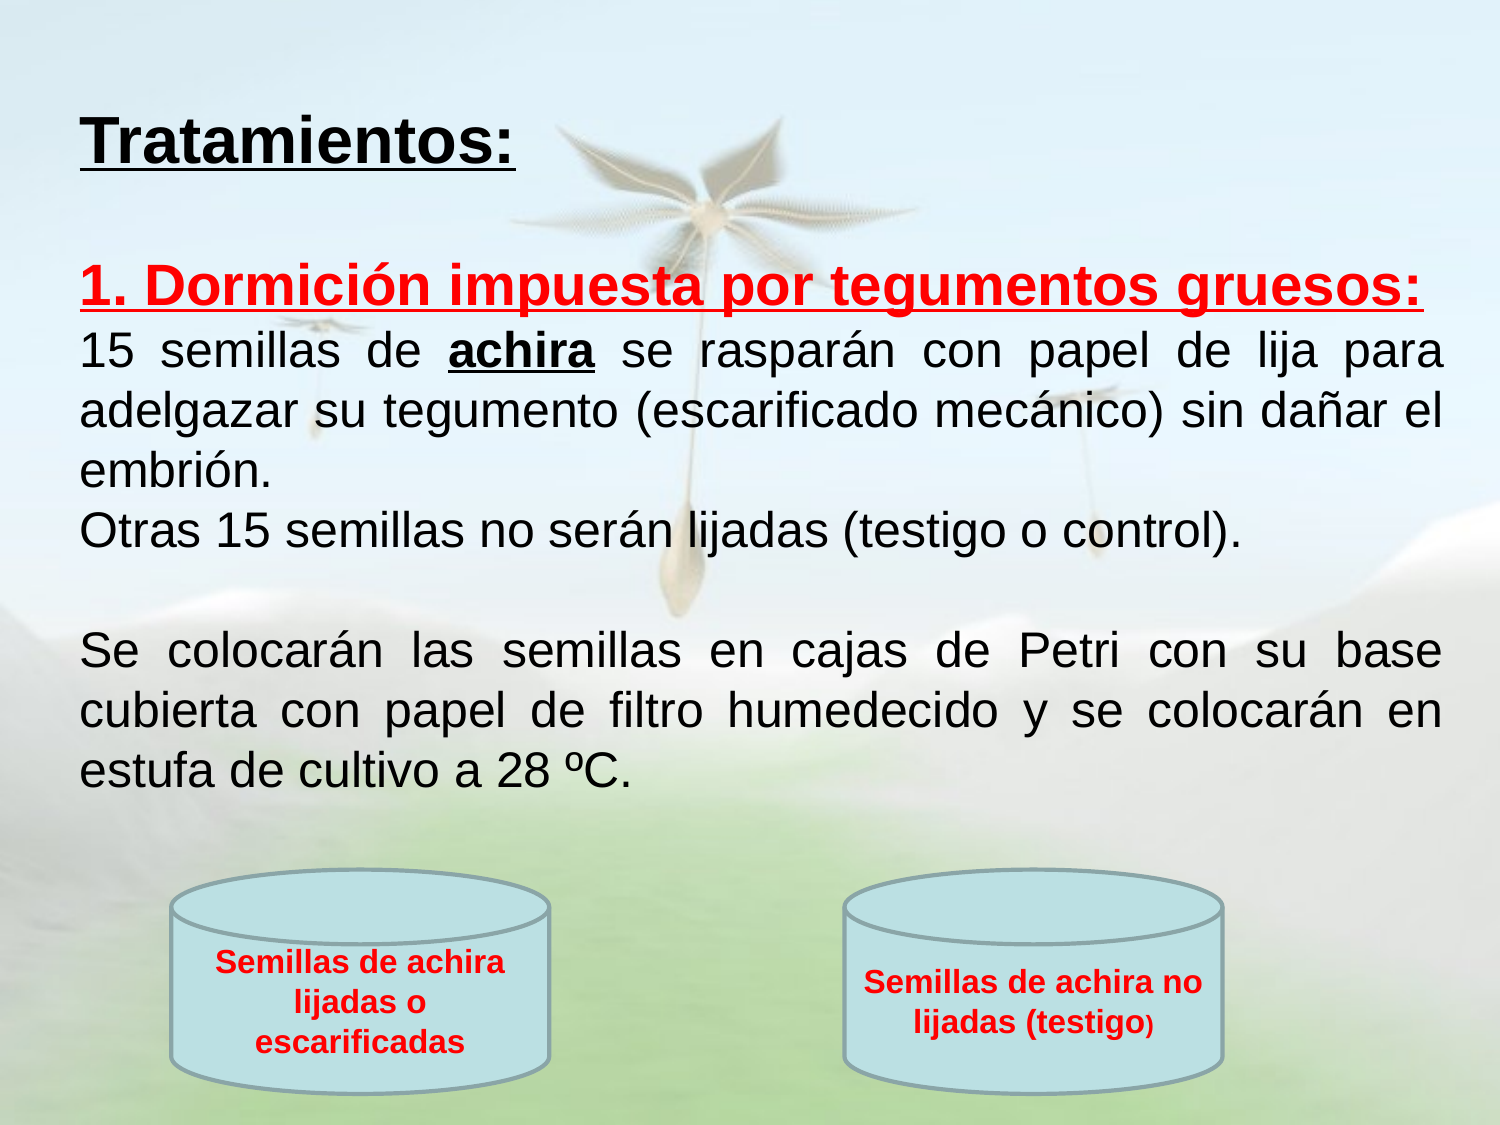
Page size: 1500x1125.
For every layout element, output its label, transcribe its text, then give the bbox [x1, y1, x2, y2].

text_box Semillas de achira lijadas o escarificadas [169, 867, 552, 1097]
text_box Semillas de achira no lijadas (testigo) [842, 867, 1225, 1097]
picture [0, 0, 1500, 1125]
text_box Tratamientos: 1. Dormición impuesta por tegumentos gruesos: 15 semillas de achira se rasparán con papel de lija para adelgazar su tegumento (escarificado mecánico) sin dañar el embrión. Otras 15 semillas no serán lijadas (testigo o control). Se colocarán las semillas en cajas de Petri con su base cubierta con papel de filtro humedecido y se colocarán en estufa de cultivo a 28 ºC. [64, 89, 1459, 805]
